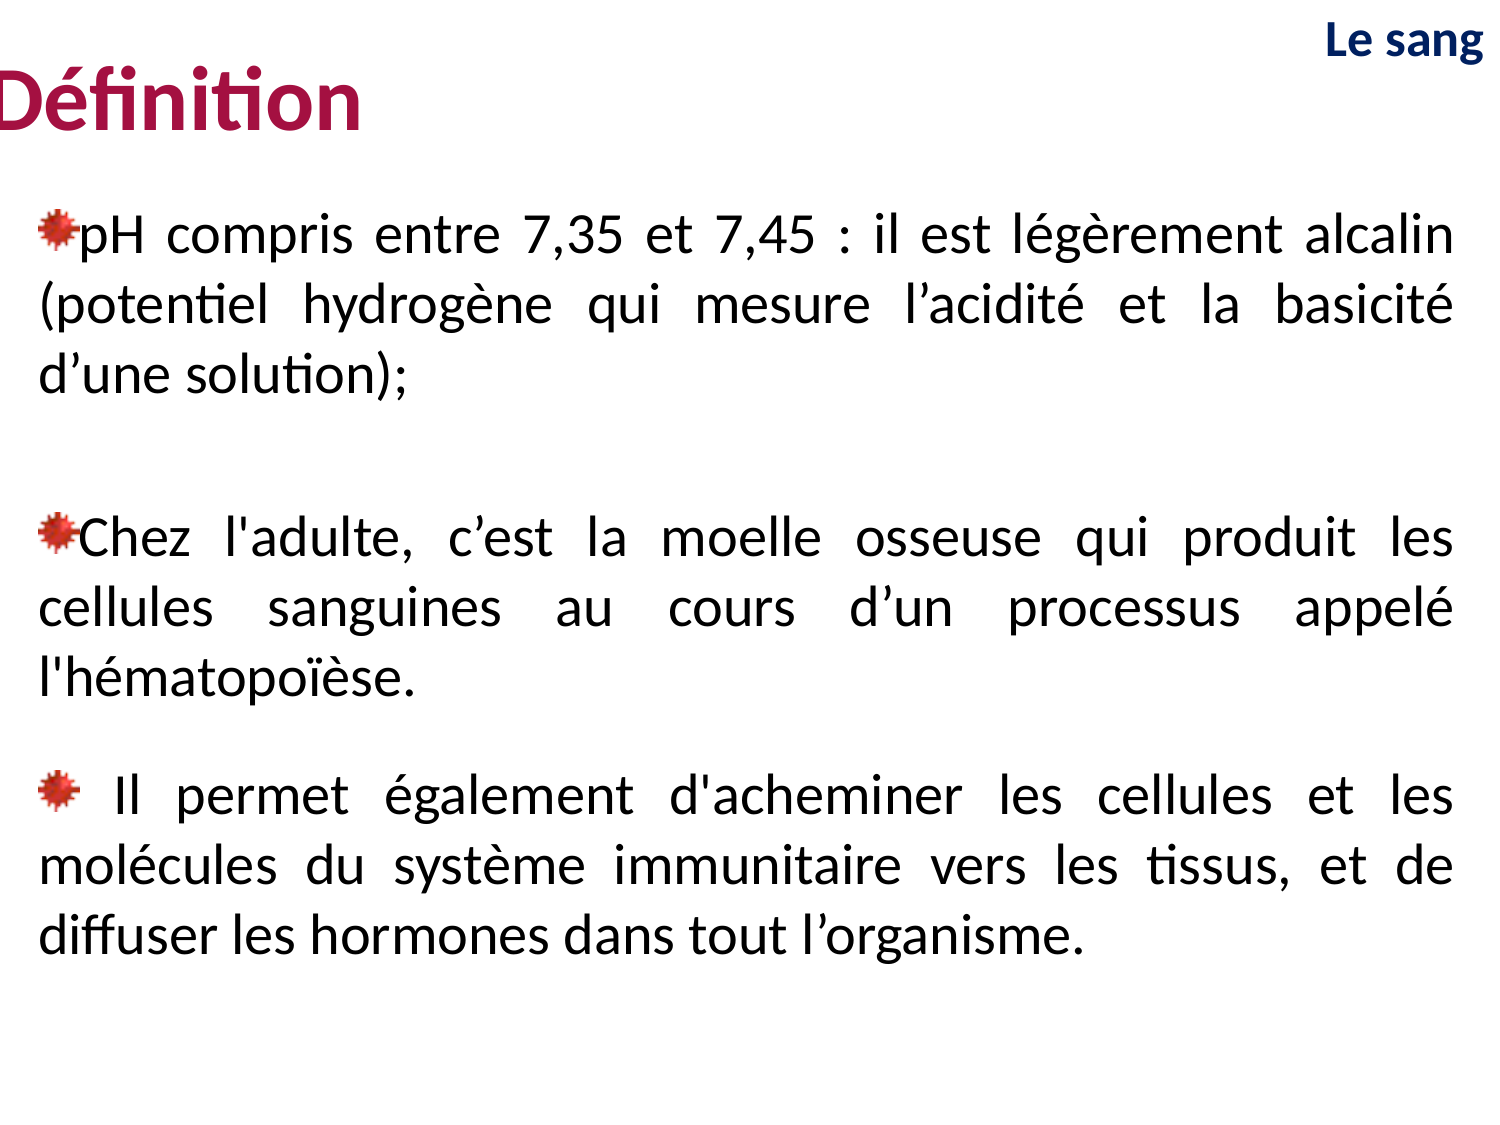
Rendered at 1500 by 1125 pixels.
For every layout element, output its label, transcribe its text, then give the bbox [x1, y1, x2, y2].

picture [38, 770, 80, 812]
text_box Il permet également d'acheminer les cellules et les molécules du système immunitaire vers les tissus, et de diffuser les hormones dans tout l’organisme. [23, 748, 1471, 974]
picture [38, 209, 80, 251]
text_box Le sang [149, 0, 1500, 129]
text_box Définition [0, 0, 882, 188]
text_box pH compris entre 7,35 et 7,45 : il est légèrement alcalin (potentiel hydrogène qui mesure l’acidité et la basicité d’une solution); [23, 187, 1471, 413]
picture [38, 512, 80, 554]
text_box Chez l'adulte, c’est la moelle osseuse qui produit les cellules sanguines au cours d’un processus appelé l'hématopoïèse. [23, 491, 1471, 716]
